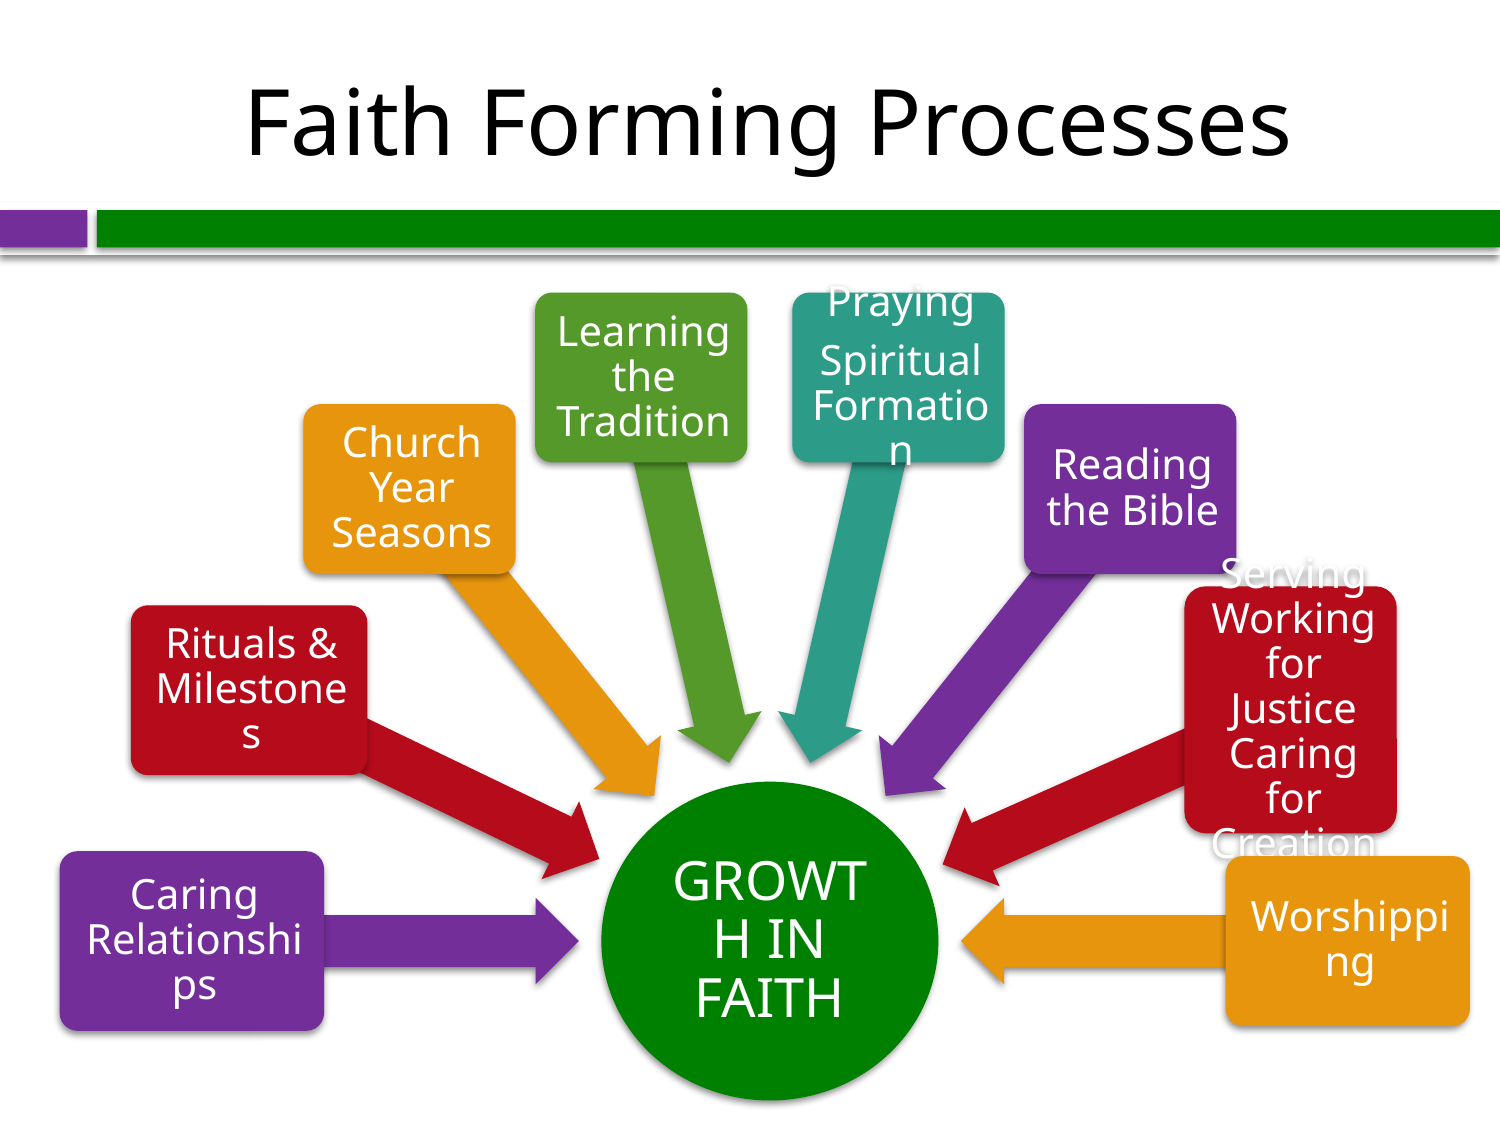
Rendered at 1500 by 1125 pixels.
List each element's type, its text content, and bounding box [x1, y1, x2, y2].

title Faith Forming Processes [99, 37, 1438, 200]
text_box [79, 237, 1450, 1125]
